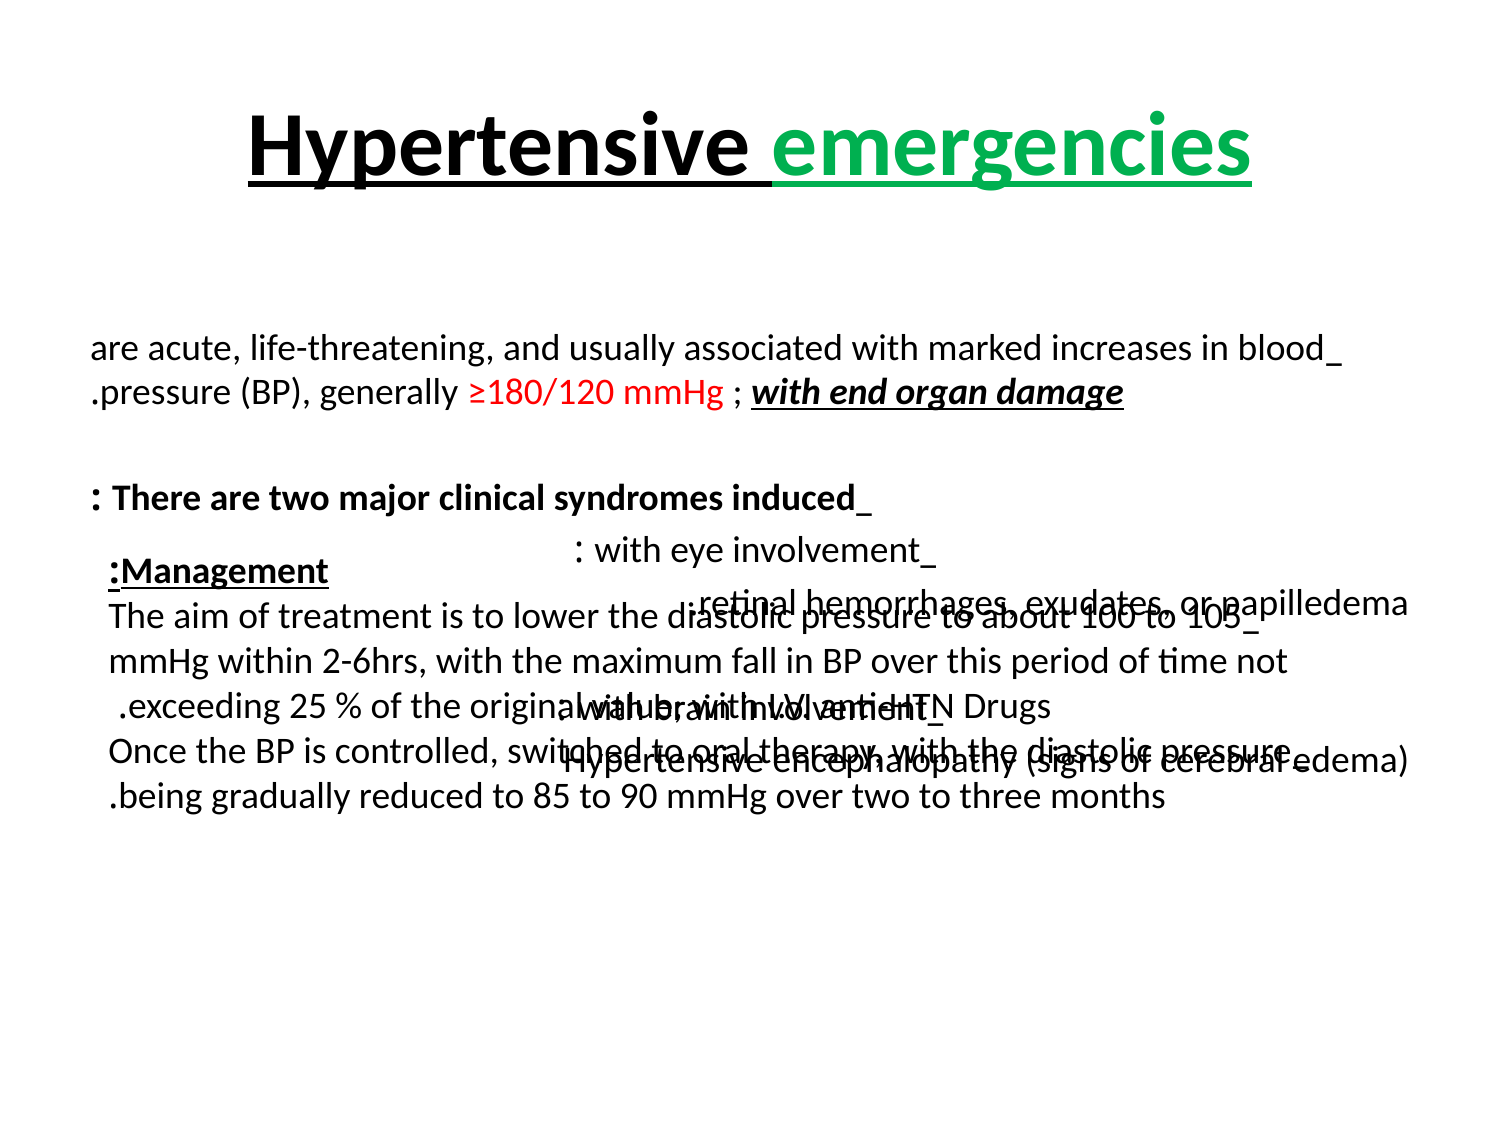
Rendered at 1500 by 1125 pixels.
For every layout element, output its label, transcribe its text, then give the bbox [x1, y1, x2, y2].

list _are acute, life-threatening, and usually associated with marked increases in blood pressure (BP), generally ≥180/120 mmHg ; with end organ damage. _There are two major clinical syndromes induced : _with eye involvement : retinal hemorrhages, exudates, or papilledema. _with brain involvement : Hypertensive encephalopathy (signs of cerebral edema) [75, 262, 1425, 1005]
title Hypertensive emergencies [75, 45, 1425, 233]
text_box Management: _The aim of treatment is to lower the diastolic pressure to about 100 to 105 mmHg within 2-6hrs, with the maximum fall in BP over this period of time not exceeding 25 % of the original value; with I.V. anti-HTN Drugs. _Once the BP is controlled, switched to oral therapy, with the diastolic pressure being gradually reduced to 85 to 90 mmHg over two to three months. [93, 538, 1371, 824]
